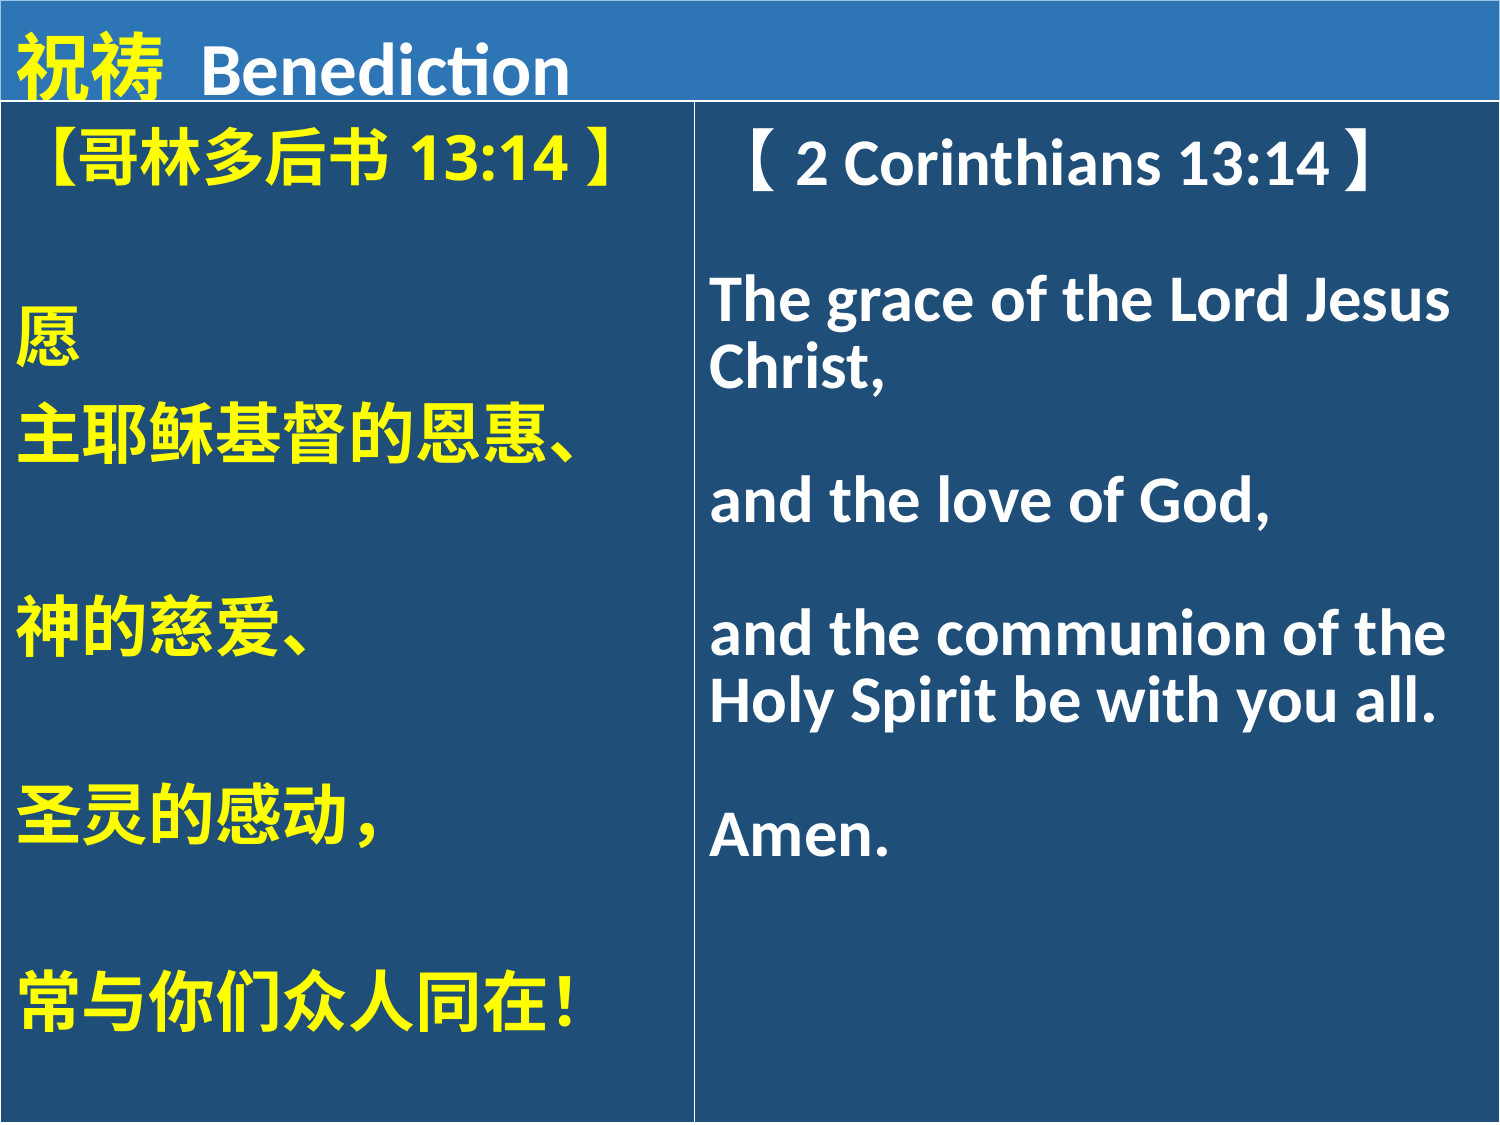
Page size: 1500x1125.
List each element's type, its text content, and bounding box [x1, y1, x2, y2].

table_header 【2 Corinthians 13:14】 The grace of the Lord Jesus Christ, and the love of God, and the communion of the Holy Spirit be with you all. Amen. [695, 102, 1499, 1122]
table_header 【哥林多后书13:14】 愿 主耶稣基督的恩惠、 神的慈爱、 圣灵的感动， 常与你们众人同在！ [1, 102, 694, 1122]
subtitle 祝祷 Benediction [0, 0, 1500, 100]
